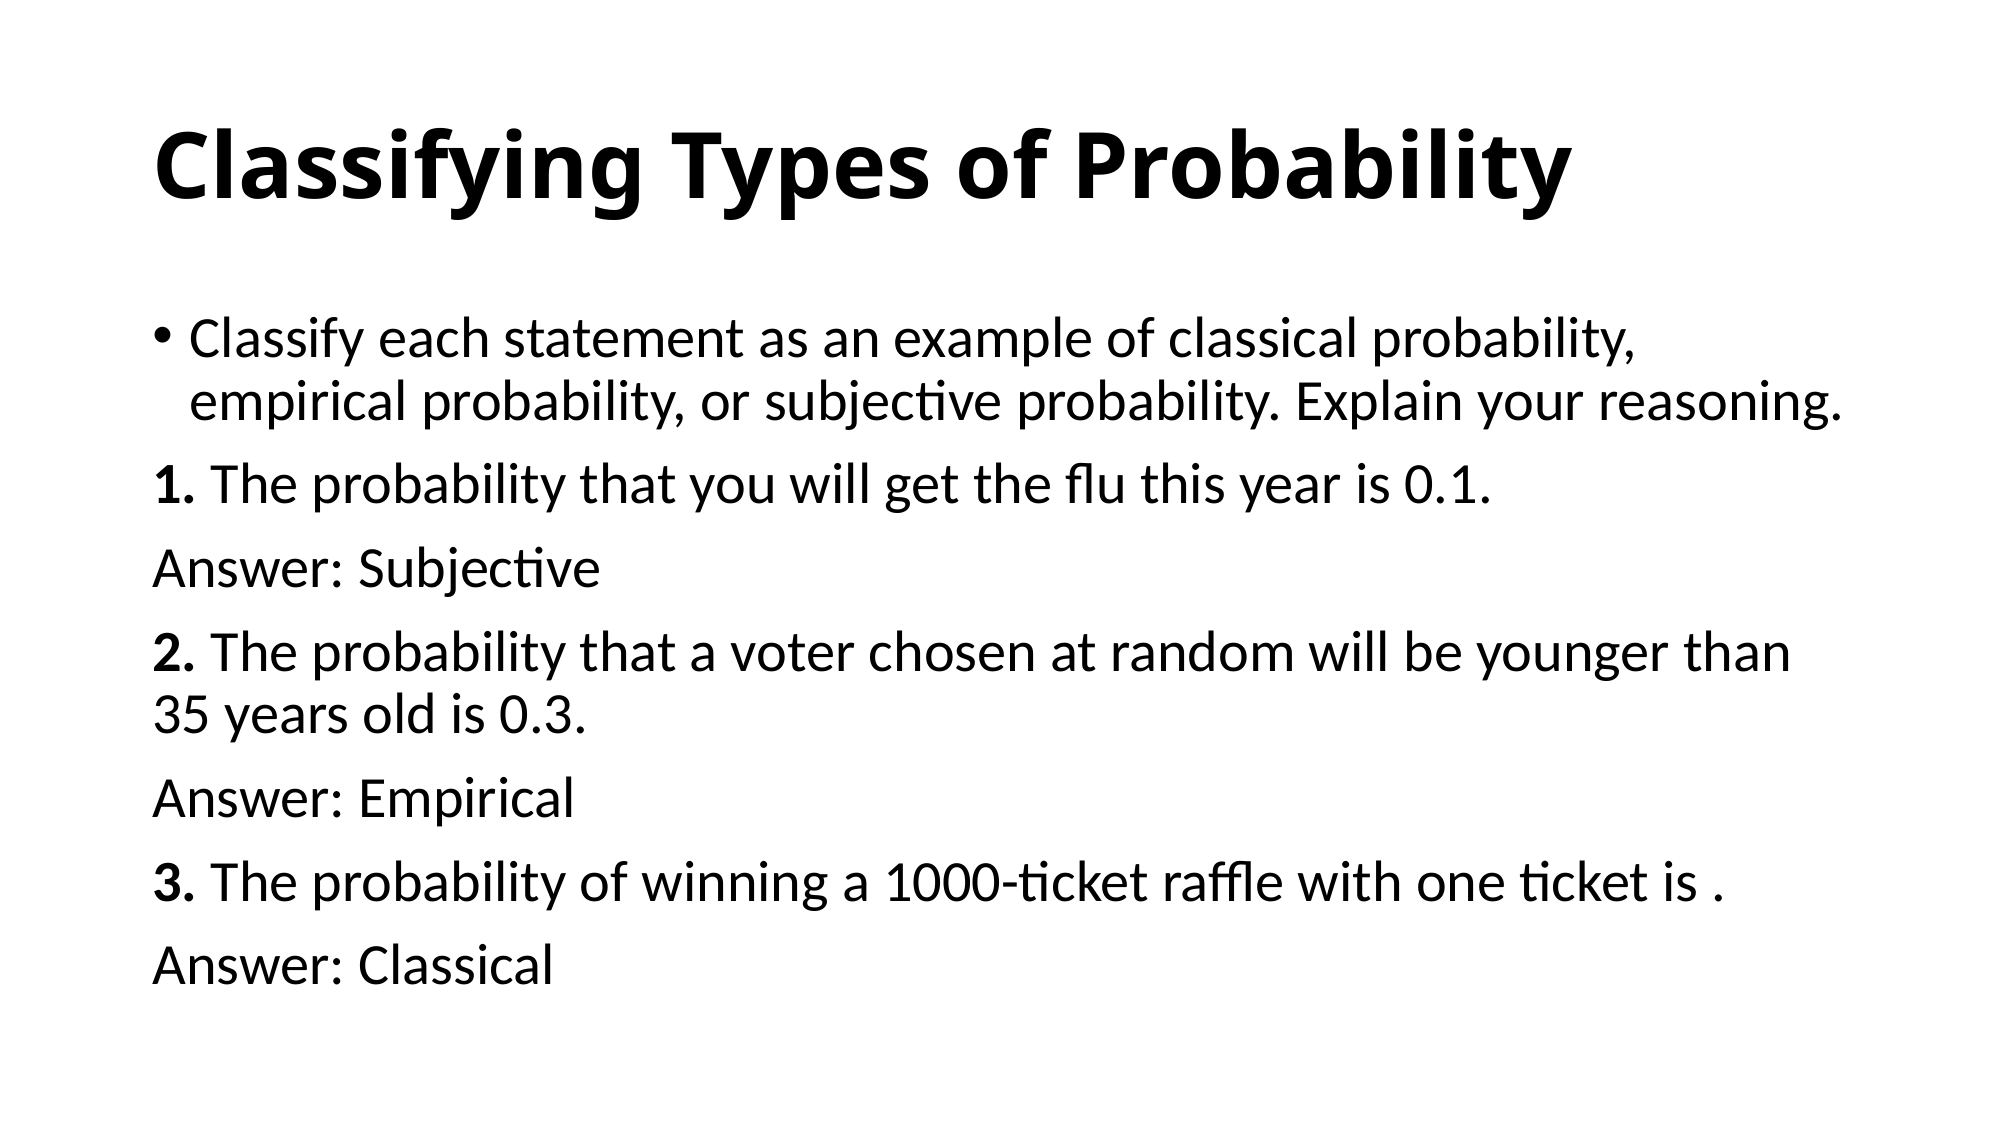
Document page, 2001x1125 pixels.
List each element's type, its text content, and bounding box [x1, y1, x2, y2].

title Classifying Types of Probability [137, 59, 1863, 278]
